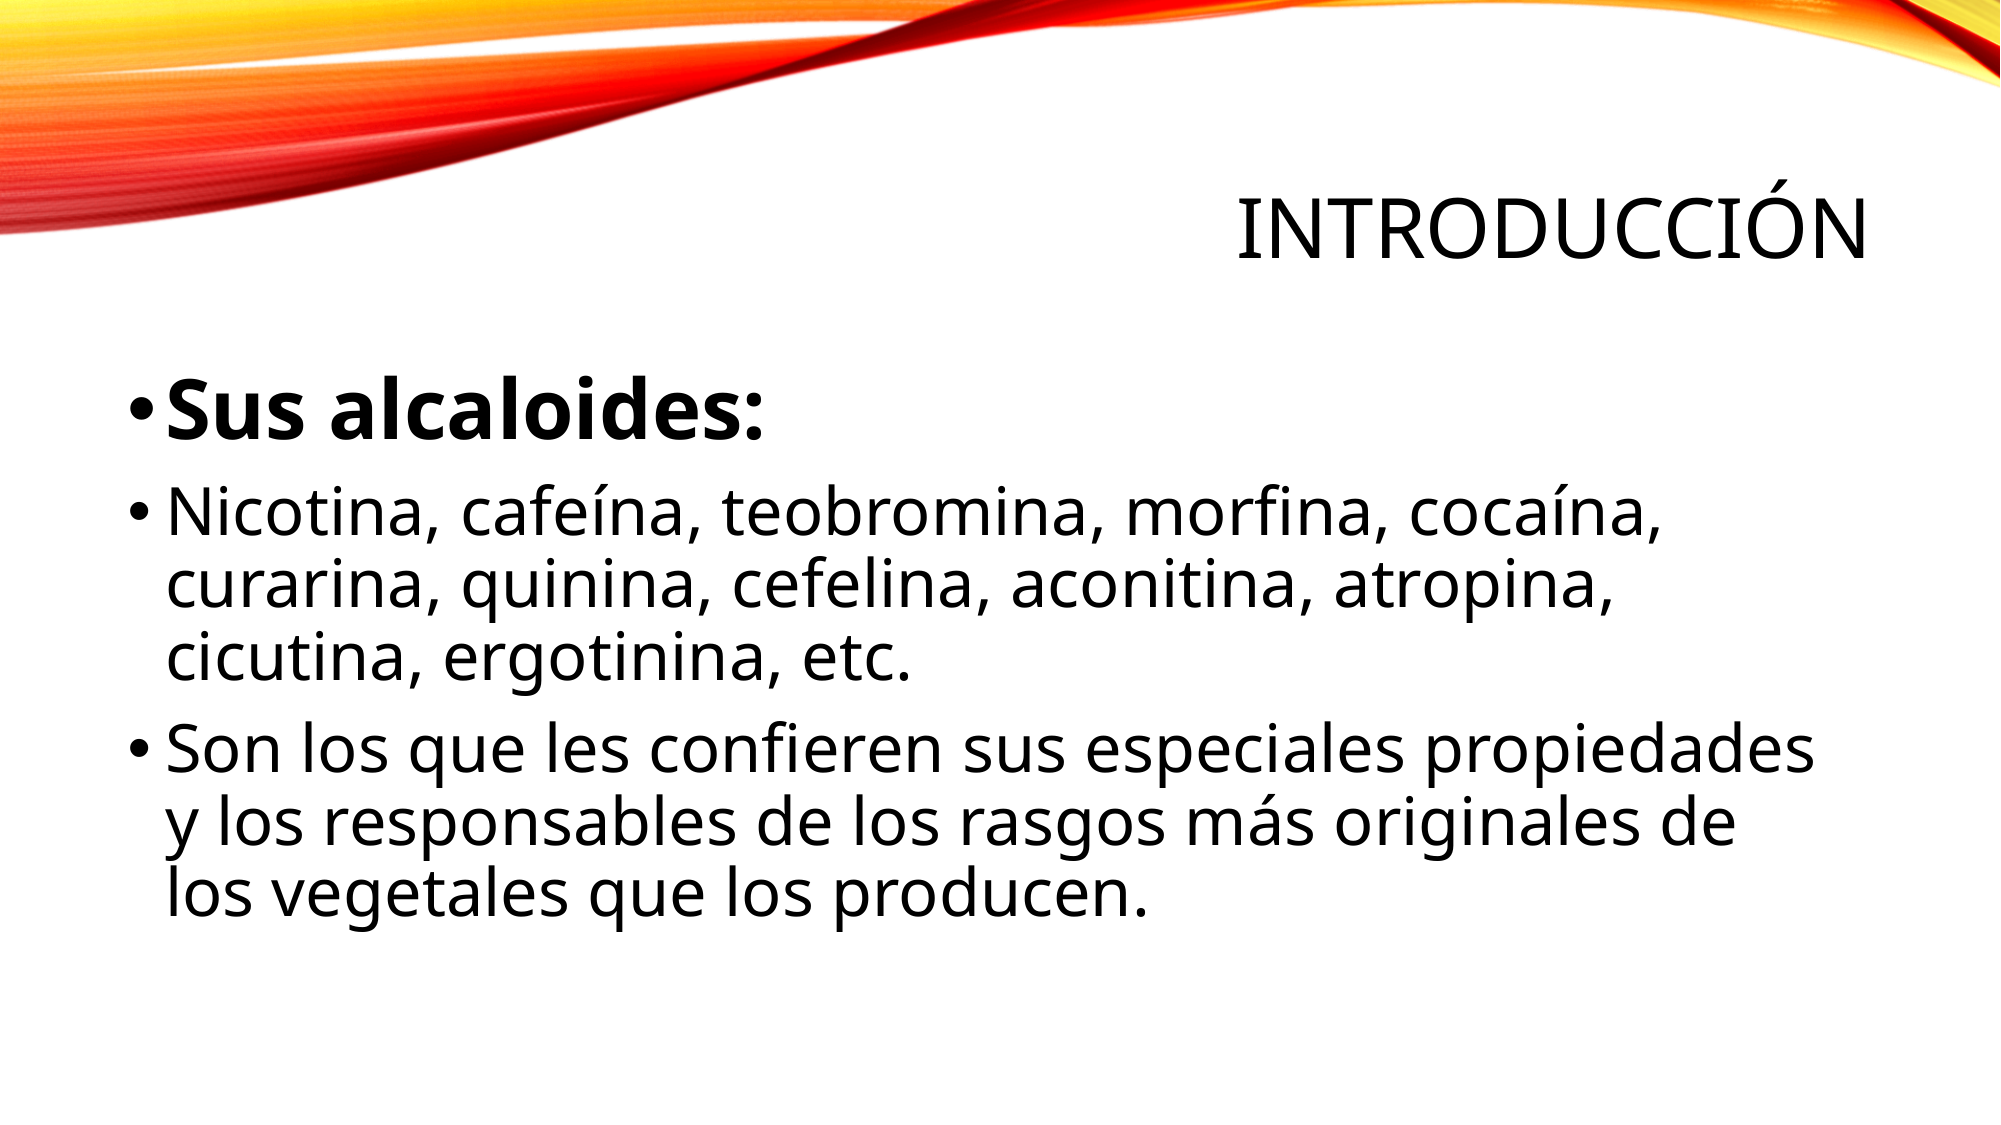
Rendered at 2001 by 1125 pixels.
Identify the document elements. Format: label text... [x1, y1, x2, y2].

list Sus alcaloides: Nicotina, cafeína, teobromina, morfina, cocaína, curarina, quinina, cefelina, aconitina, atropina, cicutina, ergotinina, etc. Son los que les confieren sus especiales propiedades y los responsables de los rasgos más originales de los vegetales que los producen. [112, 360, 1888, 1021]
title introducción [474, 125, 1888, 338]
picture [0, 0, 2000, 237]
